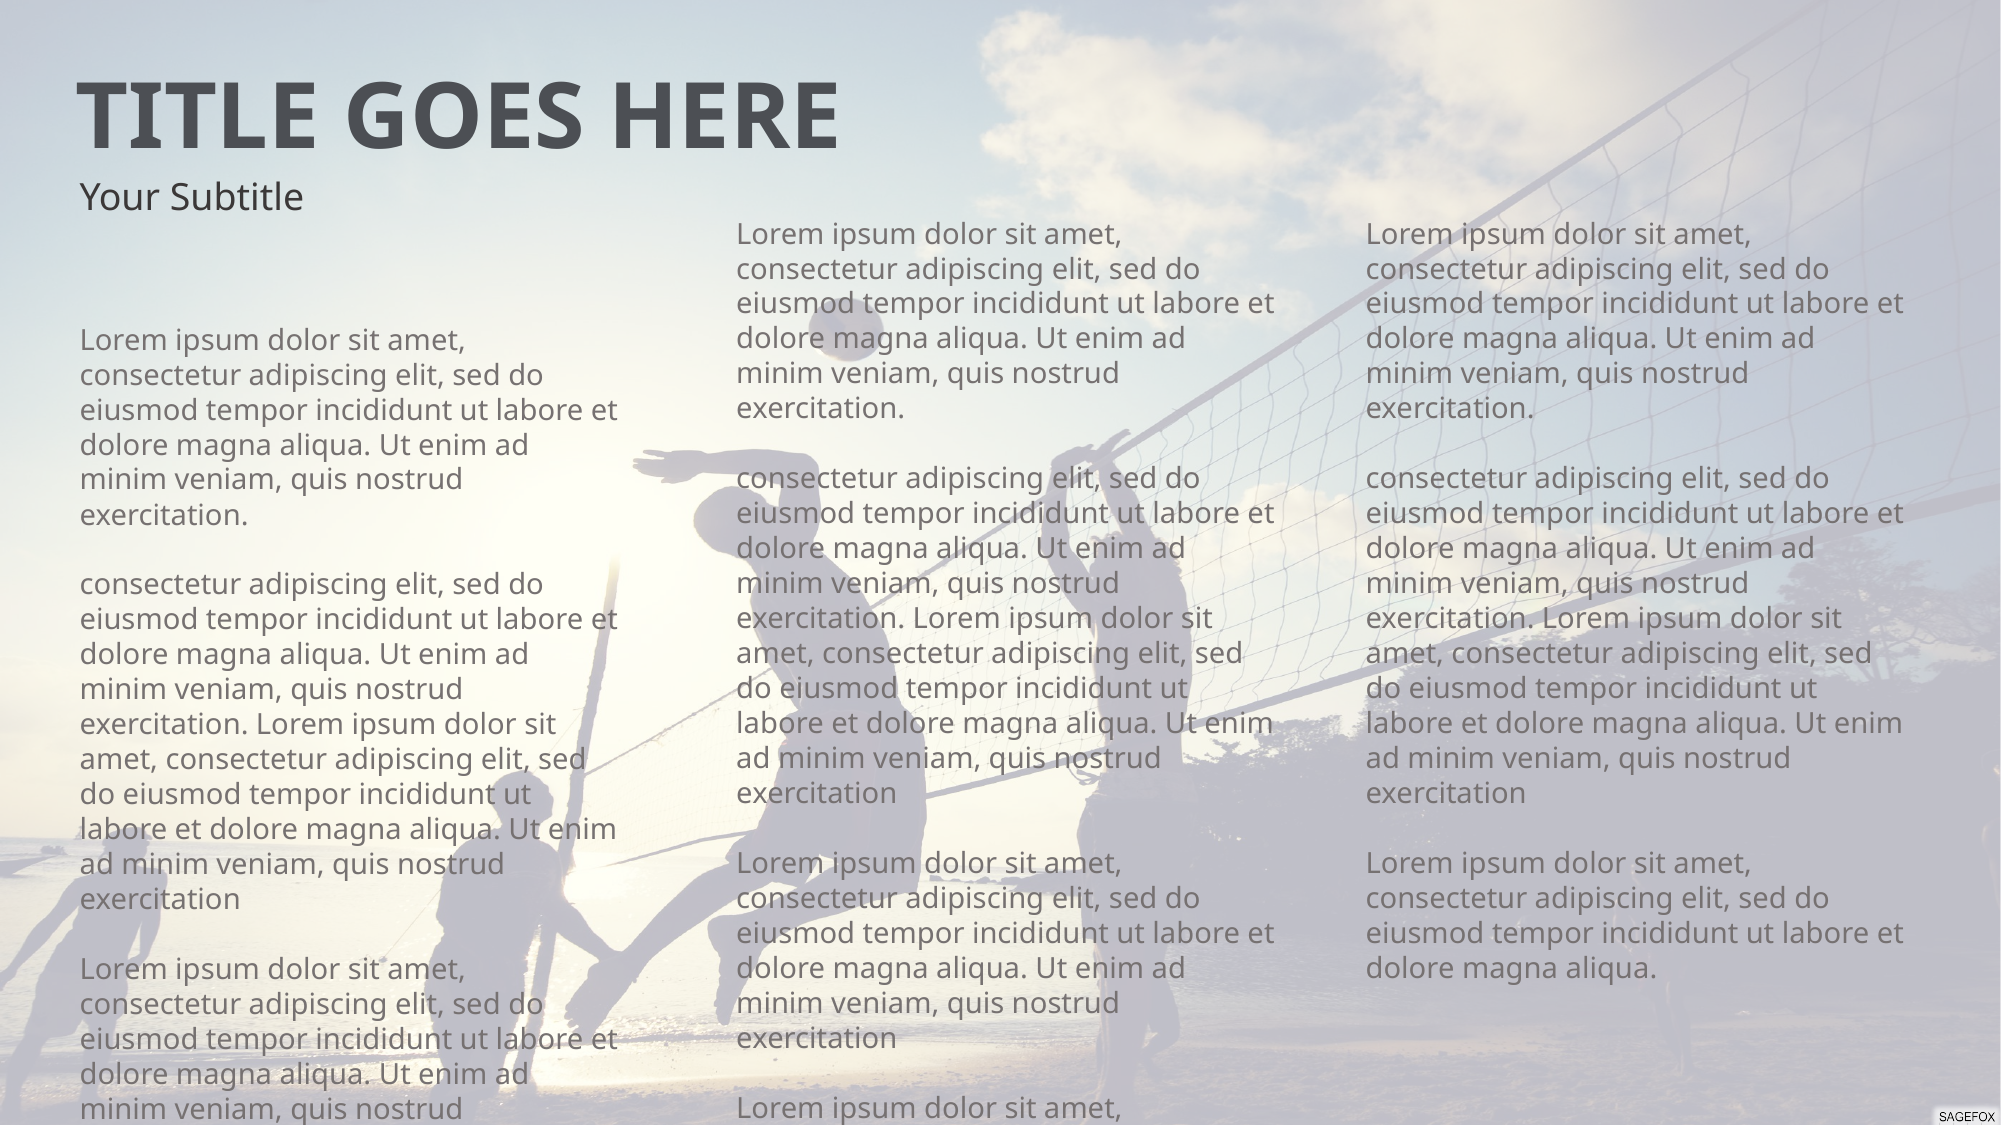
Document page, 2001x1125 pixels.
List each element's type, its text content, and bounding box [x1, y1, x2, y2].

text_box Lorem ipsum dolor sit amet, consectetur adipiscing elit, sed do eiusmod tempor incididunt ut labore et dolore magna aliqua. Ut enim ad minim veniam, quis nostrud exercitation. consectetur adipiscing elit, sed do eiusmod tempor incididunt ut labore et dolore magna aliqua. Ut enim ad minim veniam, quis nostrud exercitation. Lorem ipsum dolor sit amet, consectetur adipiscing elit, sed do eiusmod tempor incididunt ut labore et dolore magna aliqua. Ut enim ad minim veniam, quis nostrud exercitation Lorem ipsum dolor sit amet, consectetur adipiscing elit, sed do eiusmod tempor incididunt ut labore et dolore magna aliqua. Ut enim ad minim veniam, quis nostrud exercitation. [64, 313, 635, 1125]
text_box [60, 49, 1020, 227]
text_box Lorem ipsum dolor sit amet, consectetur adipiscing elit, sed do eiusmod tempor incididunt ut labore et dolore magna aliqua. Ut enim ad minim veniam, quis nostrud exercitation. consectetur adipiscing elit, sed do eiusmod tempor incididunt ut labore et dolore magna aliqua. Ut enim ad minim veniam, quis nostrud exercitation. Lorem ipsum dolor sit amet, consectetur adipiscing elit, sed do eiusmod tempor incididunt ut labore et dolore magna aliqua. Ut enim ad minim veniam, quis nostrud exercitation Lorem ipsum dolor sit amet, consectetur adipiscing elit, sed do eiusmod tempor incididunt ut labore et dolore magna aliqua. [1350, 207, 1921, 992]
text_box Lorem ipsum dolor sit amet, consectetur adipiscing elit, sed do eiusmod tempor incididunt ut labore et dolore magna aliqua. Ut enim ad minim veniam, quis nostrud exercitation. consectetur adipiscing elit, sed do eiusmod tempor incididunt ut labore et dolore magna aliqua. Ut enim ad minim veniam, quis nostrud exercitation. Lorem ipsum dolor sit amet, consectetur adipiscing elit, sed do eiusmod tempor incididunt ut labore et dolore magna aliqua. Ut enim ad minim veniam, quis nostrud exercitation Lorem ipsum dolor sit amet, consectetur adipiscing elit, sed do eiusmod tempor incididunt ut labore et dolore magna aliqua. Ut enim ad minim veniam, quis nostrud exercitation Lorem ipsum dolor sit amet, consectetur adipiscing elit, sed do eiusmod. [721, 207, 1292, 1125]
picture [1936, 1111, 1997, 1125]
